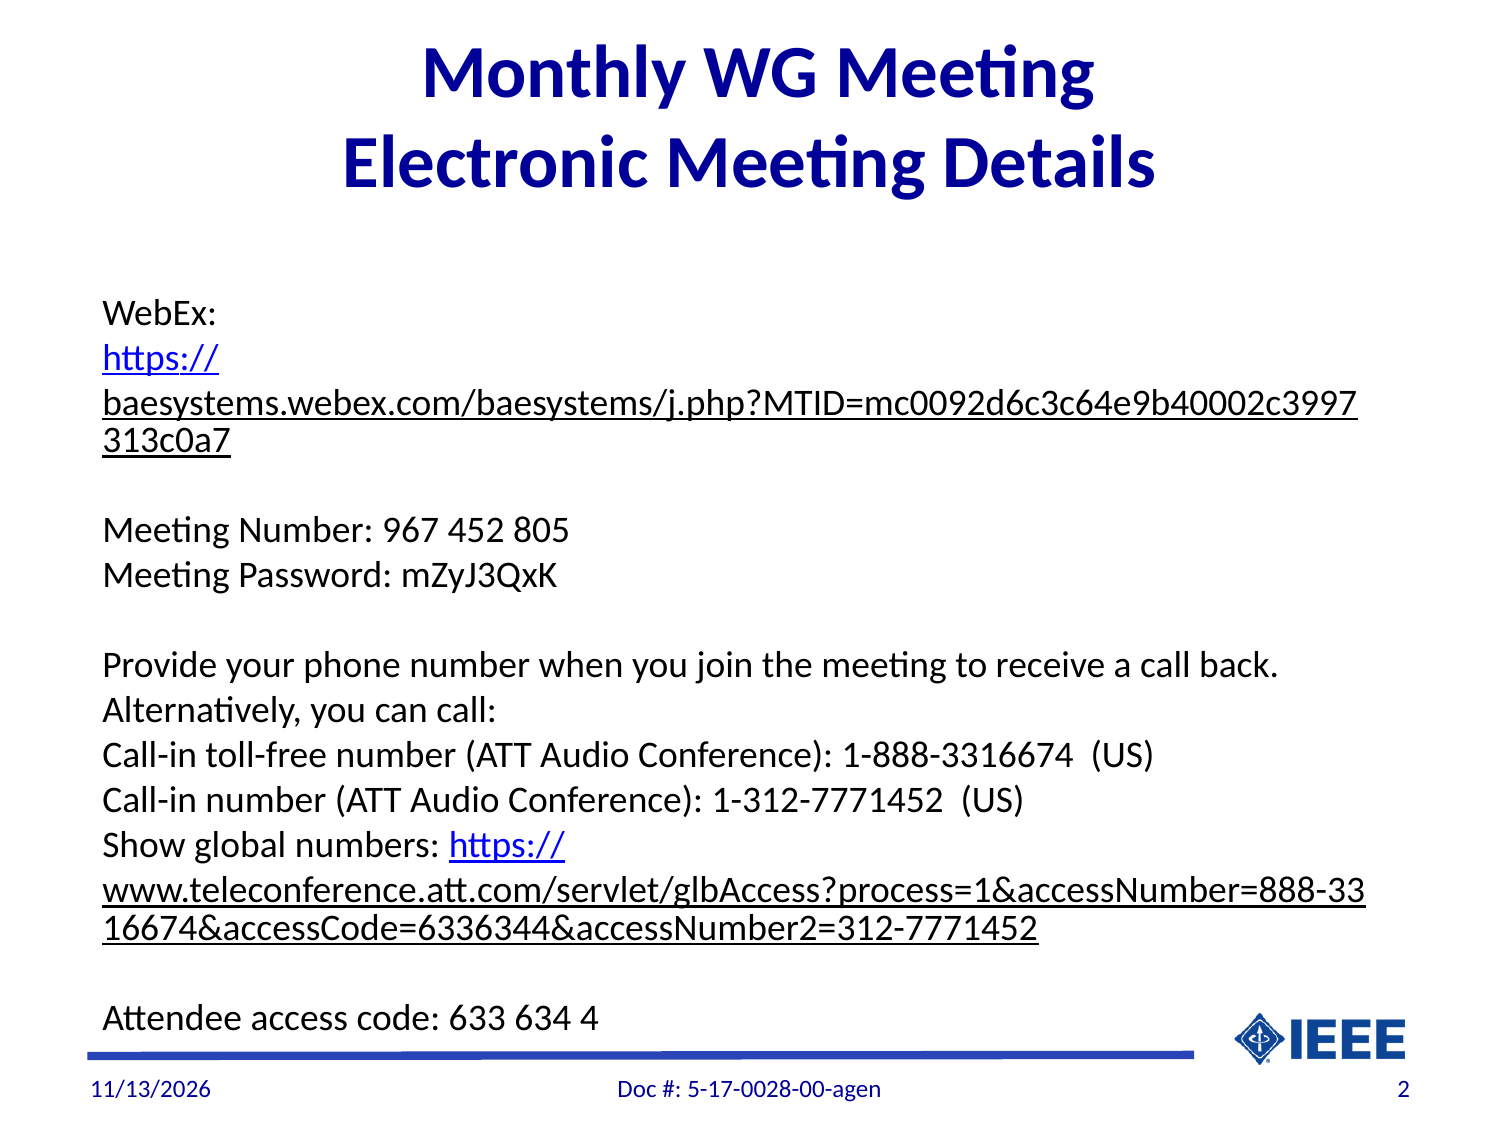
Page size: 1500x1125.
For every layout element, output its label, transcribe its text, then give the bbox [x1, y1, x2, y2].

picture [1231, 1011, 1406, 1057]
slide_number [75, 1057, 425, 1118]
title Monthly WG Meeting Electronic Meeting Details [112, 19, 1388, 207]
text_box WebEx: https://baesystems.webex.com/baesystems/j.php?MTID=mc0092d6c3c64e9b40002c3997313c0a7 Meeting Number: 967 452 805 Meeting Password: mZyJ3QxK Provide your phone number when you join the meeting to receive a call back. Alternatively, you can call: Call-in toll-free number (ATT Audio Conference): 1-888-3316674 (US) Call-in number (ATT Audio Conference): 1-312-7771452 (US) Show global numbers: https://www.teleconference.att.com/servlet/glbAccess?process=1&accessNumber=888-3316674&accessCode=6336344&accessNumber2=312-7771452 Attendee access code: 633 634 4 [87, 235, 1388, 970]
footer Doc #: 5-17-0028-00-agen [512, 1057, 988, 1118]
slide_number 2 [1074, 1057, 1425, 1118]
